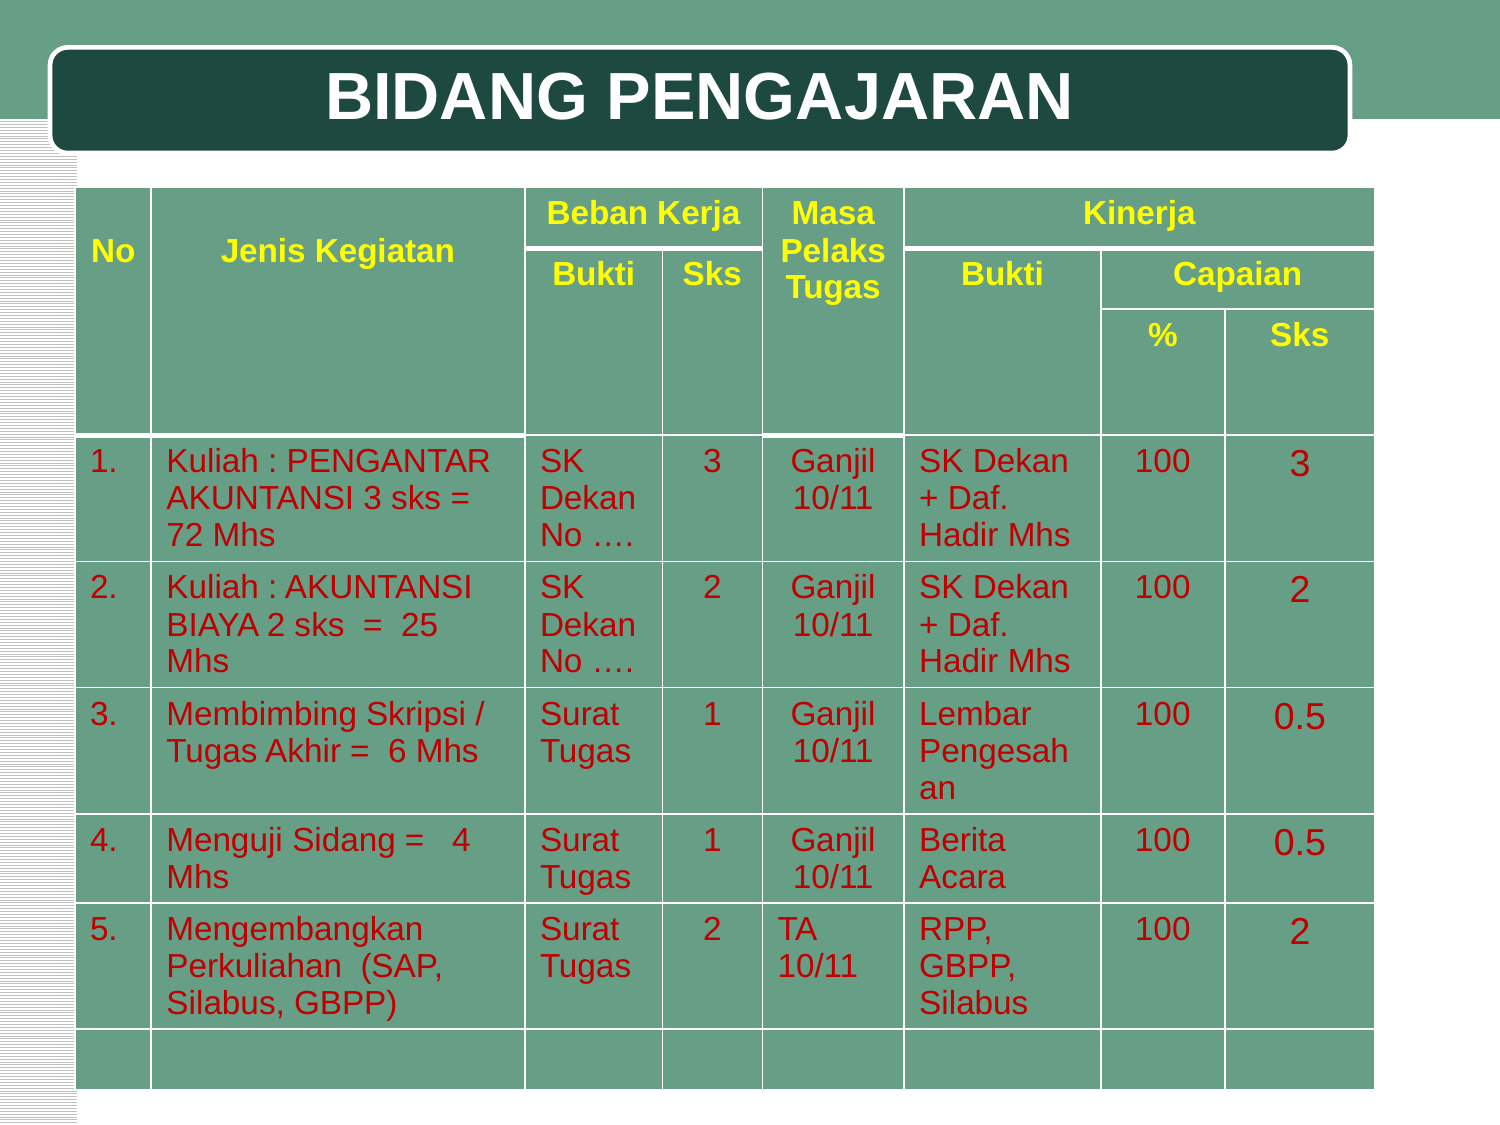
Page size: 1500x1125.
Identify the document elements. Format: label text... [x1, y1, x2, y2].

table_cell Surat Tugas [526, 904, 662, 1028]
table_cell 2 [663, 904, 762, 1028]
table_cell [526, 1030, 662, 1089]
table_cell Ganjil 10/11 [763, 438, 903, 561]
table_cell [905, 1030, 1100, 1089]
table_cell 3 [1226, 436, 1374, 561]
text_box BIDANG PENGAJARAN [75, 45, 1325, 150]
table_cell 4. [76, 815, 150, 902]
table_header Jenis Kegiatan [152, 188, 524, 433]
table_cell Kuliah : PENGANTAR AKUNTANSI 3 sks = 72 Mhs [152, 438, 524, 561]
table_cell SK Dekan No …. [526, 436, 662, 561]
table_cell SK Dekan + Daf. Hadir Mhs [905, 436, 1100, 561]
table_cell Membimbing Skripsi / Tugas Akhir = 6 Mhs [152, 688, 524, 813]
table_cell 100 [1102, 436, 1224, 561]
table_cell Mengembangkan Perkuliahan (SAP, Silabus, GBPP) [152, 904, 524, 1028]
table_cell [1102, 1030, 1224, 1089]
table_cell [76, 1030, 150, 1089]
table_header No [76, 188, 150, 433]
table_cell [1226, 1030, 1374, 1089]
table_cell 2 [1226, 904, 1374, 1028]
table_cell Sks [663, 251, 762, 434]
table_cell SK Dekan + Daf. Hadir Mhs [905, 562, 1100, 687]
table_cell 100 [1102, 815, 1224, 902]
table_cell 2 [663, 562, 762, 687]
table_cell 0.5 [1226, 815, 1374, 902]
table_cell Lembar Pengesahan [905, 688, 1100, 813]
table_cell Bukti [526, 251, 662, 434]
table_cell 100 [1102, 688, 1224, 813]
table_cell Bukti [905, 251, 1100, 434]
table_cell Capaian [1102, 251, 1374, 308]
table_cell [152, 1030, 524, 1089]
table_cell 0.5 [1226, 688, 1374, 813]
table_cell 3. [76, 688, 150, 813]
table_cell 3 [663, 436, 762, 561]
table_cell Berita Acara [905, 815, 1100, 902]
table_cell 2 [1226, 562, 1374, 687]
table_cell Sks [1226, 310, 1374, 434]
table_cell [763, 1030, 903, 1089]
table_cell 5. [76, 904, 150, 1028]
table_cell TA 10/11 [763, 904, 903, 1028]
table_cell Ganjil 10/11 [763, 688, 903, 813]
table_cell Ganjil 10/11 [763, 562, 903, 687]
table_cell Surat Tugas [526, 815, 662, 902]
table_cell Surat Tugas [526, 688, 662, 813]
table_header Beban Kerja [526, 188, 762, 246]
table_header Kinerja [905, 188, 1374, 246]
table_cell % [1102, 310, 1224, 434]
table_cell 1 [663, 688, 762, 813]
table_cell 100 [1102, 904, 1224, 1028]
table_cell 100 [1102, 562, 1224, 687]
table_header Masa Pelaks Tugas [763, 188, 903, 433]
table_cell RPP, GBPP, Silabus [905, 904, 1100, 1028]
table_cell 1. [76, 438, 150, 561]
table_cell Ganjil 10/11 [763, 815, 903, 902]
table_cell Menguji Sidang = 4 Mhs [152, 815, 524, 902]
table_cell 1 [663, 815, 762, 902]
table_cell 2. [76, 562, 150, 687]
table_cell SK Dekan No …. [526, 562, 662, 687]
table_cell [663, 1030, 762, 1089]
table_cell Kuliah : AKUNTANSI BIAYA 2 sks = 25 Mhs [152, 562, 524, 687]
